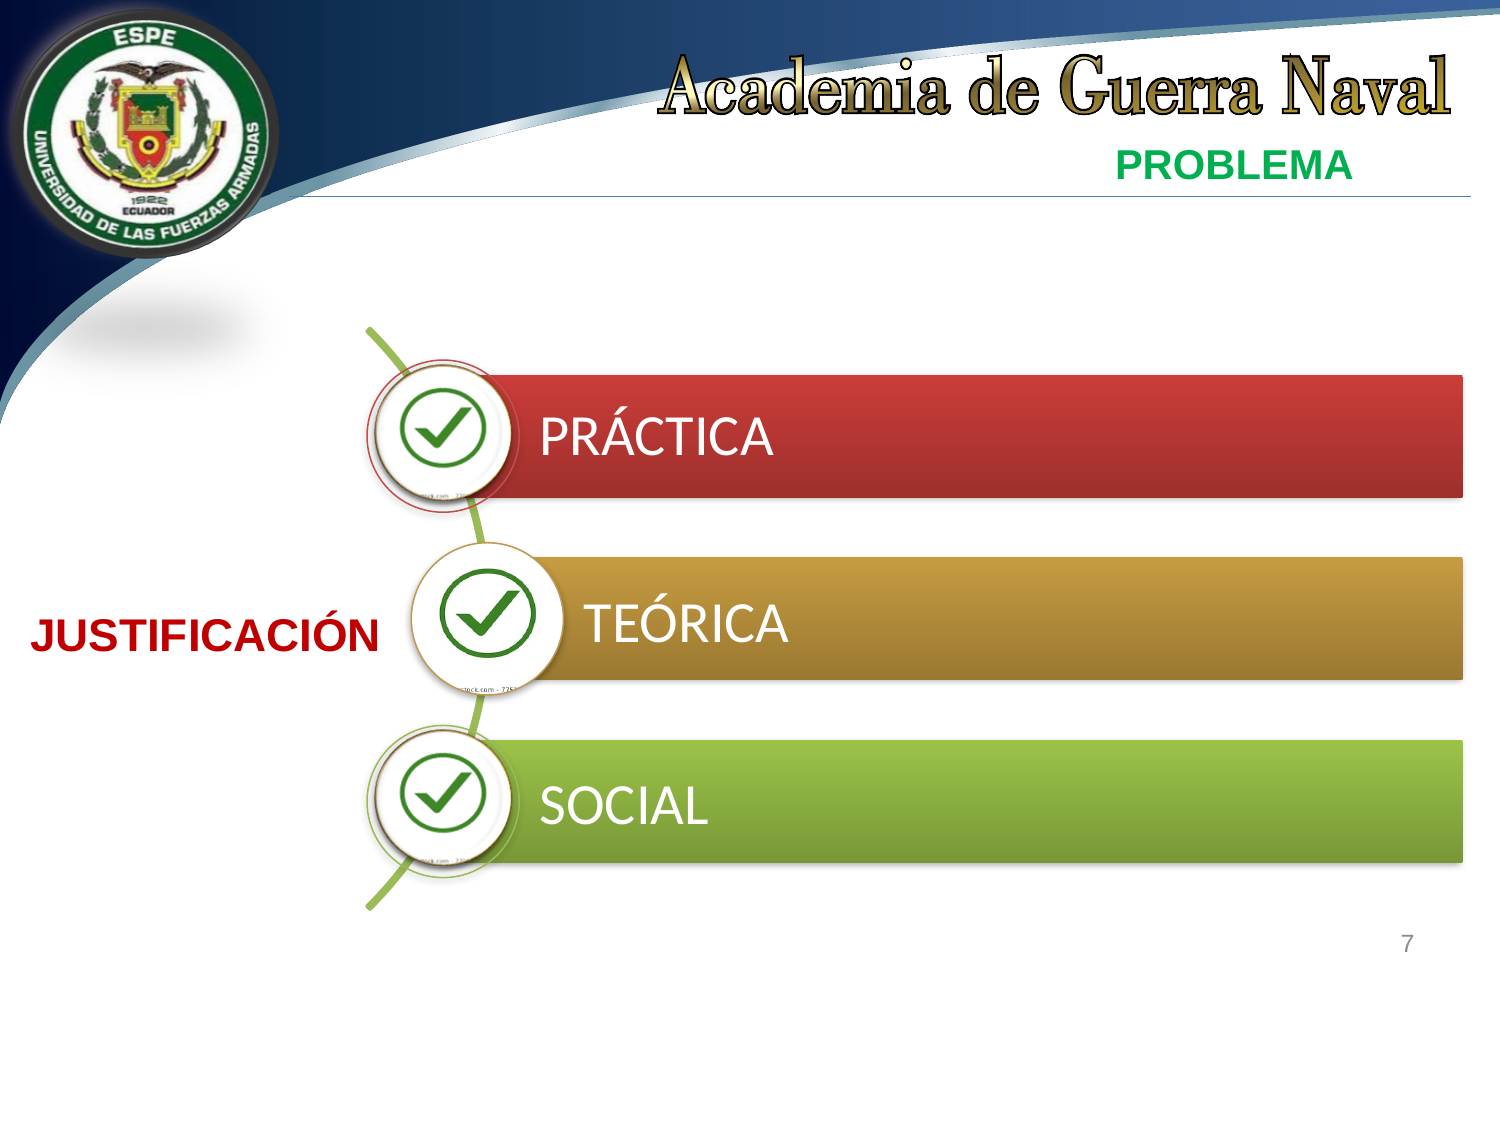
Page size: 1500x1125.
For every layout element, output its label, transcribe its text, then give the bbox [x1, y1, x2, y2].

slide_number 7 [1079, 932, 1430, 973]
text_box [358, 314, 1471, 924]
picture [0, 0, 1500, 445]
text_box PROBLEMA [950, 130, 1500, 196]
text_box JUSTIFICACIÓN [0, 597, 352, 668]
